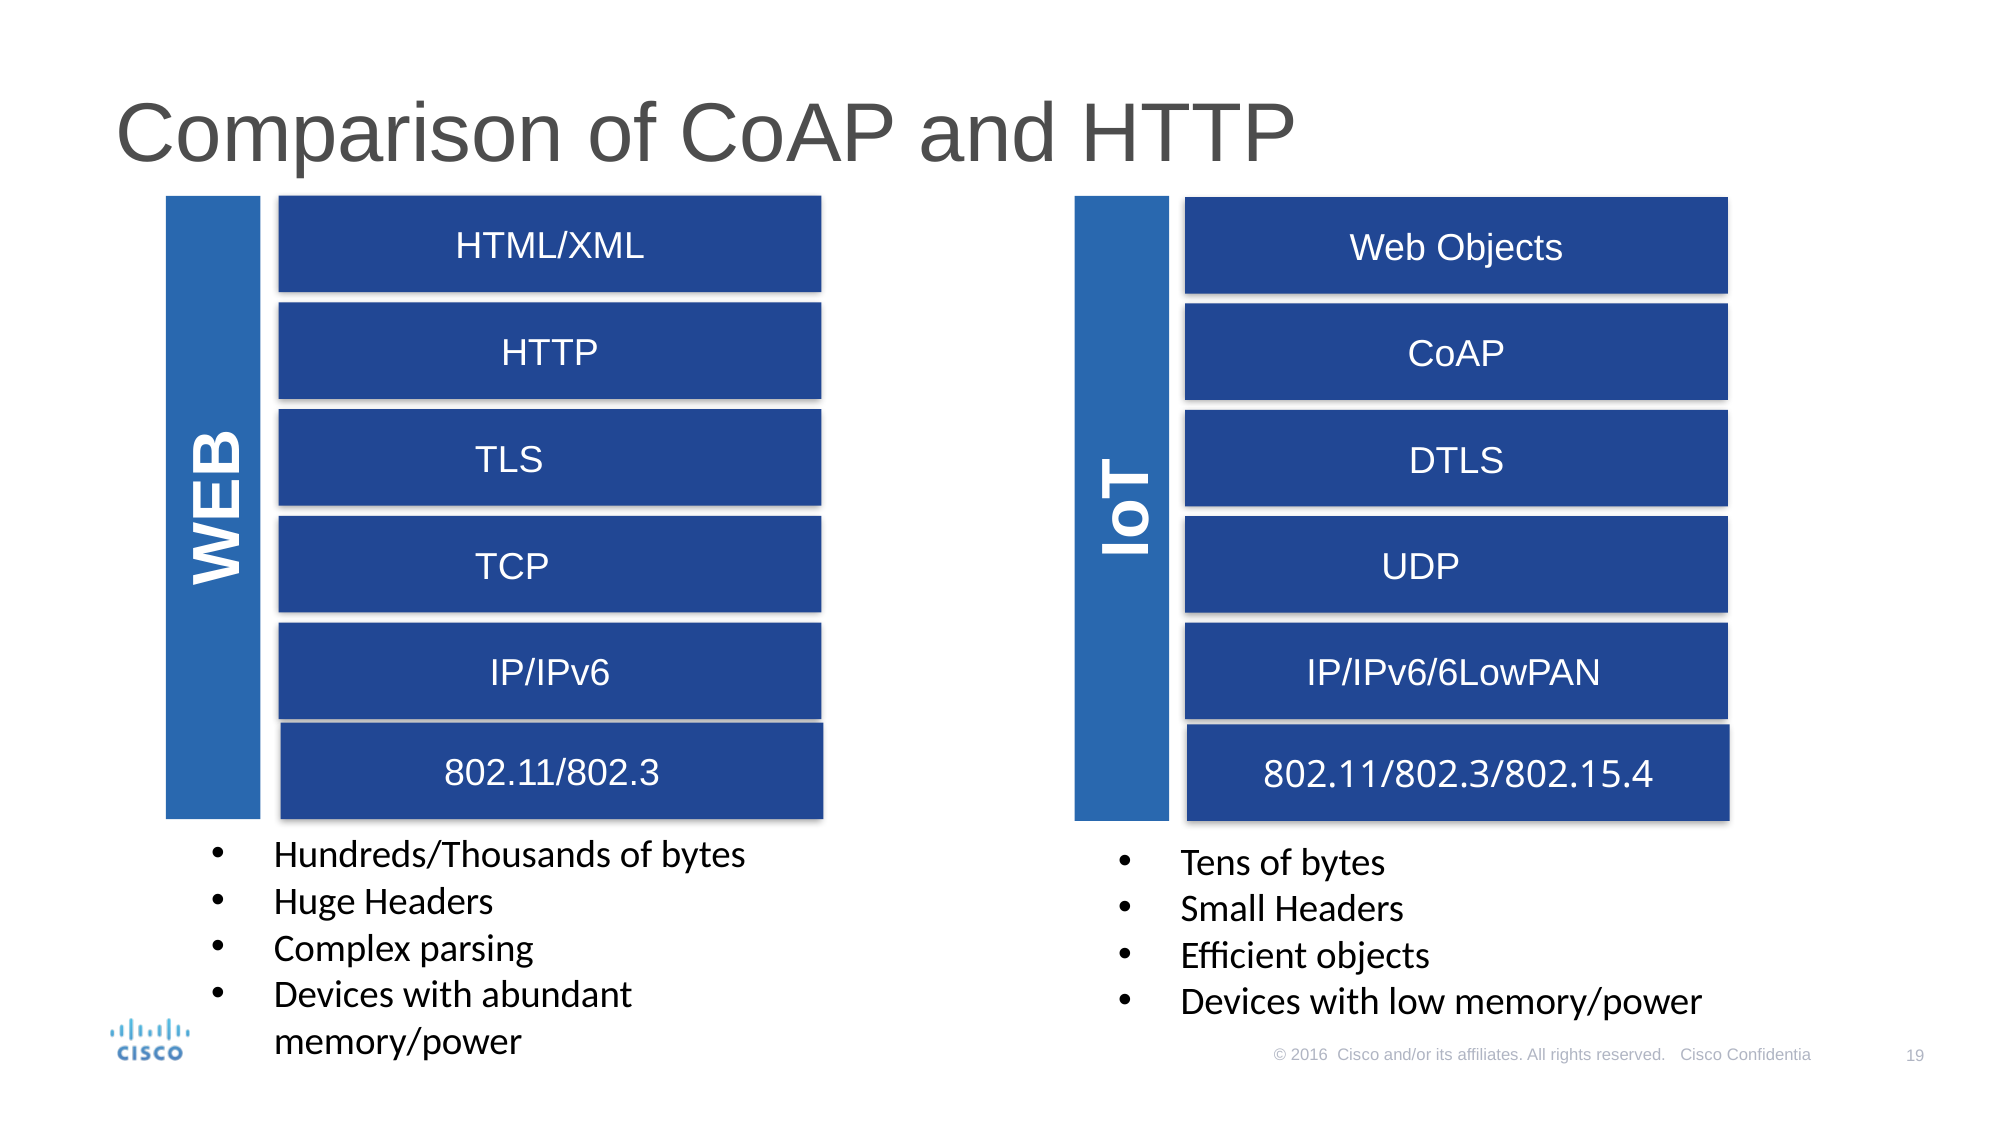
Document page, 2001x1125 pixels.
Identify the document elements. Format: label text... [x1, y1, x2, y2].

text_box HTTP [278, 302, 822, 400]
text_box TCP [278, 515, 822, 613]
text_box Hundreds/Thousands of bytes Huge Headers Complex parsing Devices with abundant memory/power [196, 821, 822, 1070]
text_box Web Objects [1184, 248, 1729, 294]
text_box 802.11/802.3 [280, 722, 824, 820]
text_box TLS [278, 408, 822, 506]
text_box CoAP [1184, 303, 1729, 401]
text_box WEB [165, 195, 261, 820]
text_box IP/IPv6 [278, 622, 822, 720]
text_box IP/IPv6/6LowPAN [1184, 622, 1729, 720]
text_box 802.11/802.3/802.15.4 [1186, 724, 1730, 822]
title Comparison of CoAP and HTTP [95, 87, 1922, 248]
text_box IoT [1074, 195, 1170, 821]
text_box Tens of bytes Small Headers Efficient objects Devices with low memory/power [1103, 829, 1728, 1031]
text_box HTML/XML [278, 248, 822, 293]
picture [103, 1011, 196, 1070]
text_box DTLS [1184, 409, 1729, 507]
text_box UDP [1184, 515, 1729, 613]
